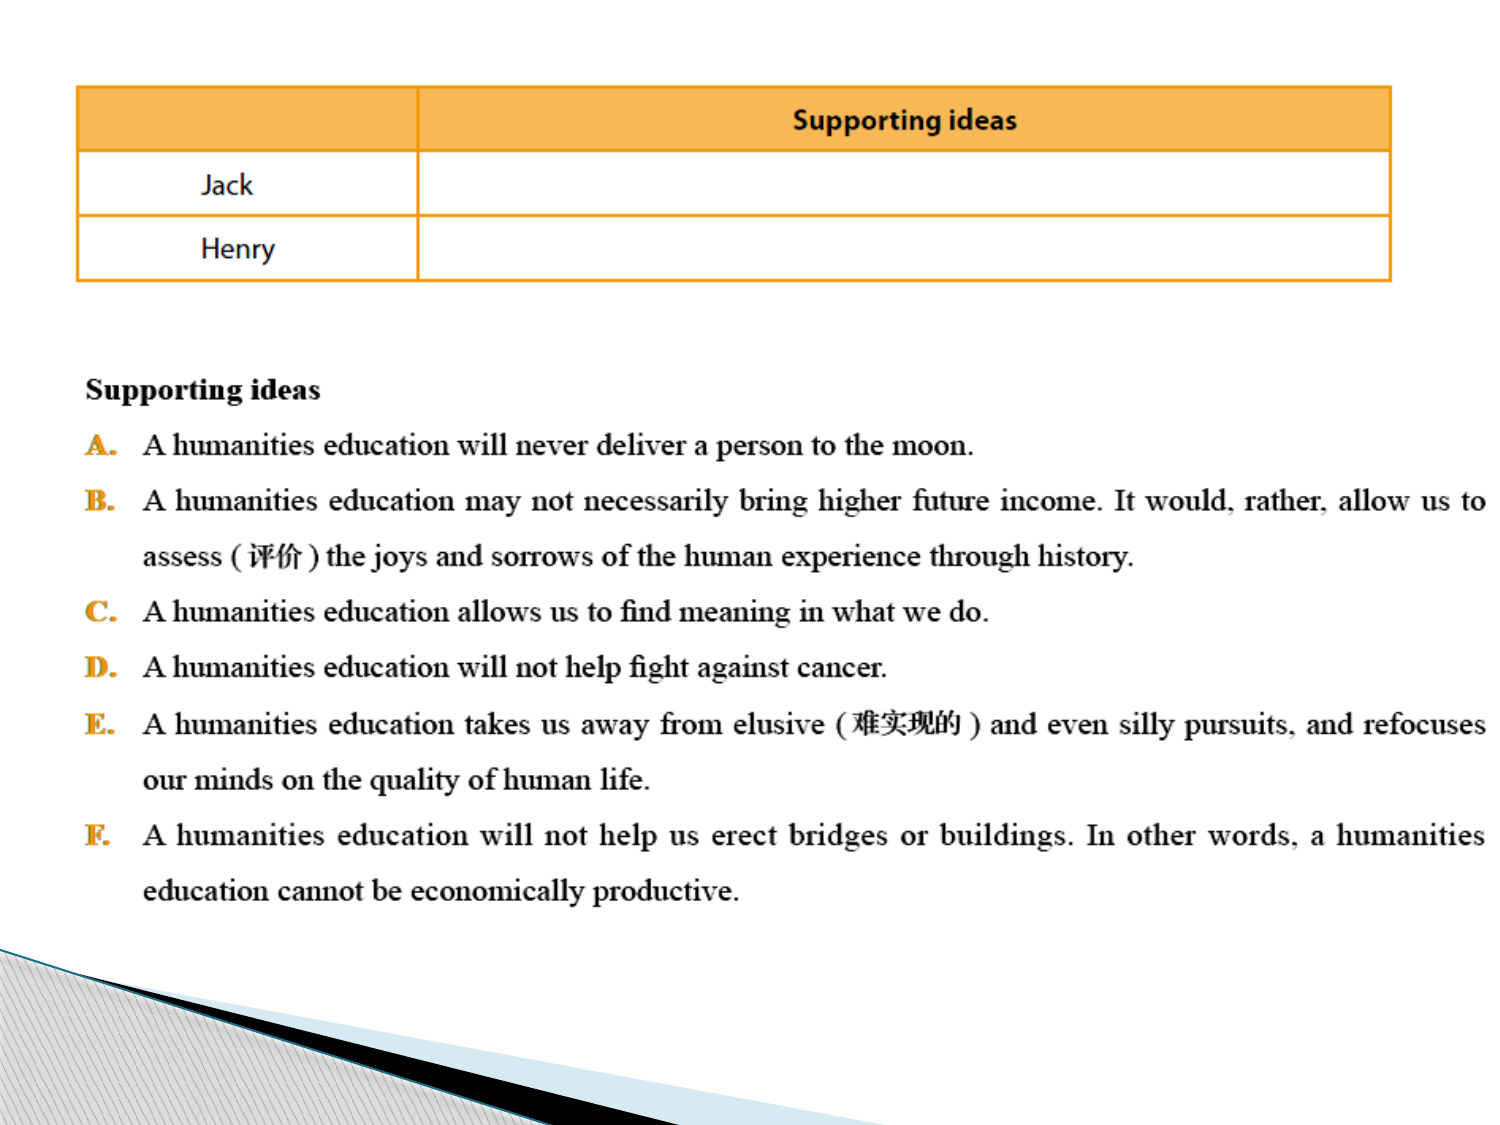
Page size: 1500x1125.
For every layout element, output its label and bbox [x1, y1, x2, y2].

picture [43, 81, 1500, 939]
